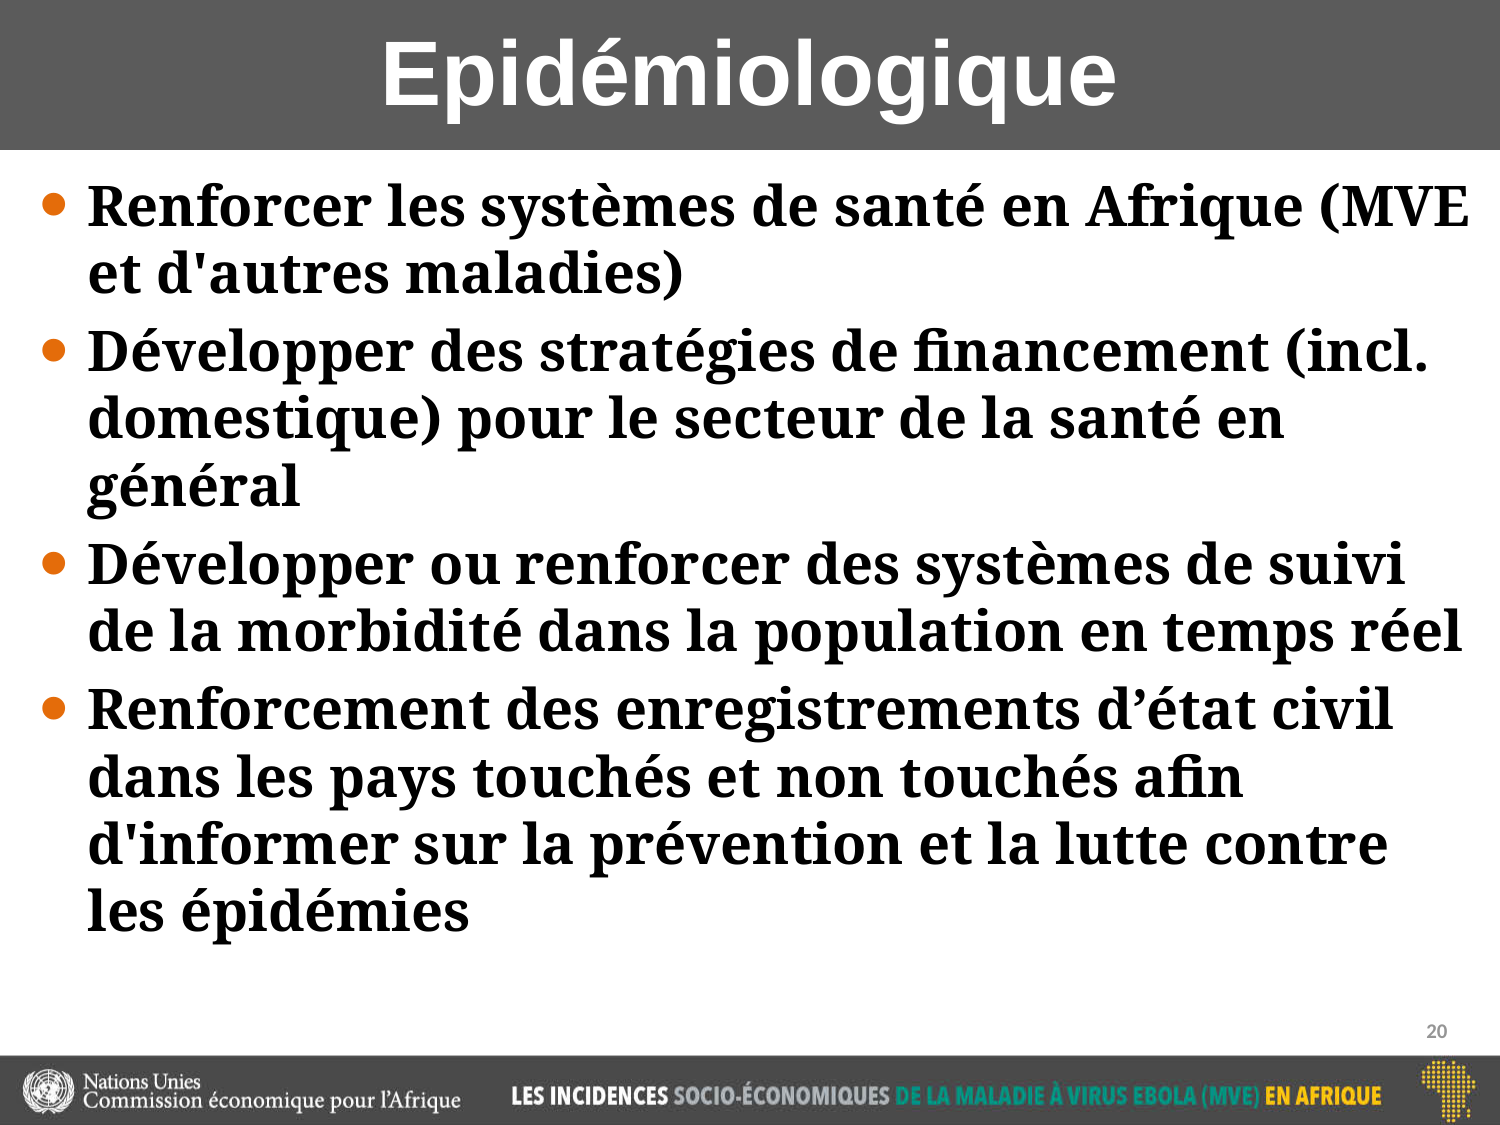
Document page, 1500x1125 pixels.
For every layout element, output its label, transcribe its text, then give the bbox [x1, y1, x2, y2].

title Epidémiologique [46, 0, 1454, 138]
slide_number 20 [1112, 999, 1463, 1060]
picture [0, 1047, 1500, 1125]
list Renforcer les systèmes de santé en Afrique (MVE et d'autres maladies) Développer des stratégies de financement (incl. domestique) pour le secteur de la santé en général Développer ou renforcer des systèmes de suivi de la morbidité dans la population en temps réel Renforcement des enregistrements d’état civil dans les pays touchés et non touchés afin d'informer sur la prévention et la lutte contre les épidémies [24, 162, 1488, 1025]
